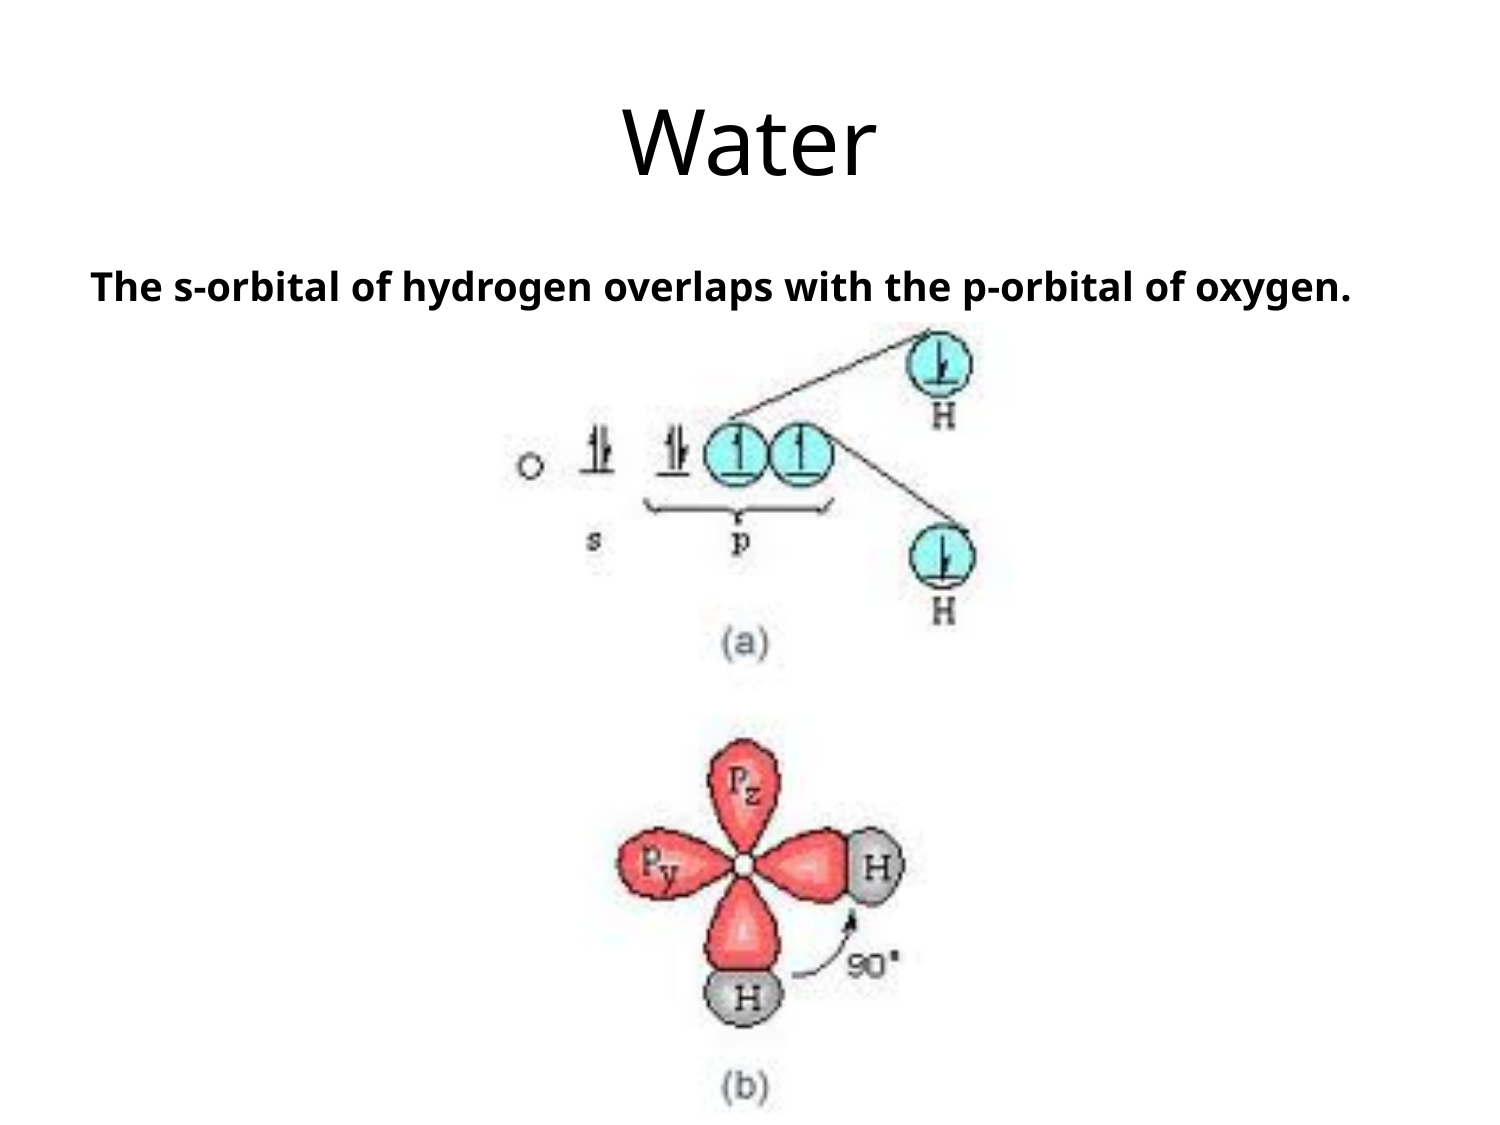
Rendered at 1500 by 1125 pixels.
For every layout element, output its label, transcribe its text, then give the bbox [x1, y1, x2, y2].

title Water [75, 45, 1425, 233]
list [474, 322, 1013, 1125]
list The s-orbital of hydrogen overlaps with the p-orbital of oxygen. [75, 212, 1413, 318]
